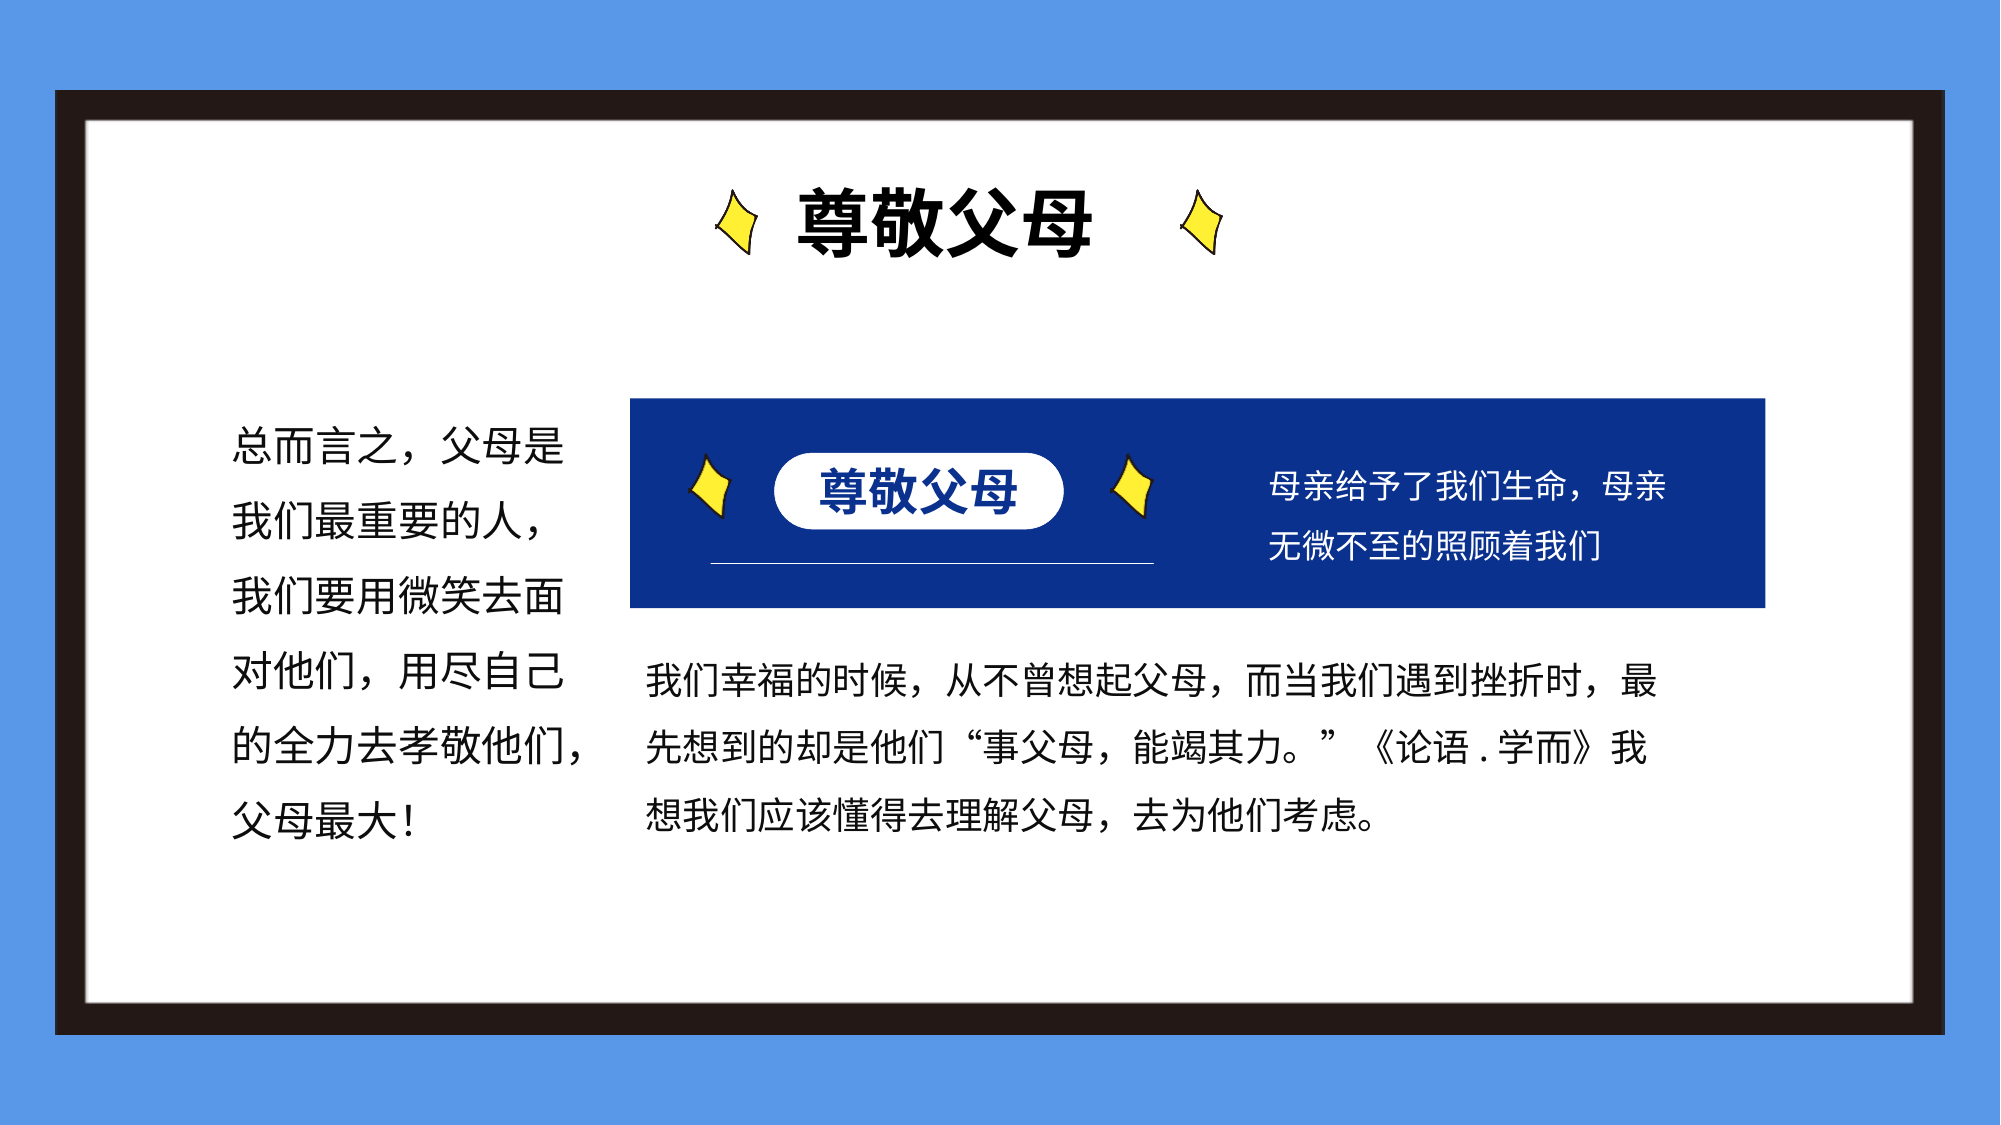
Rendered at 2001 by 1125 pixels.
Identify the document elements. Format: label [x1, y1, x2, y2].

text_box [714, 169, 1223, 276]
picture [55, 90, 1945, 1035]
